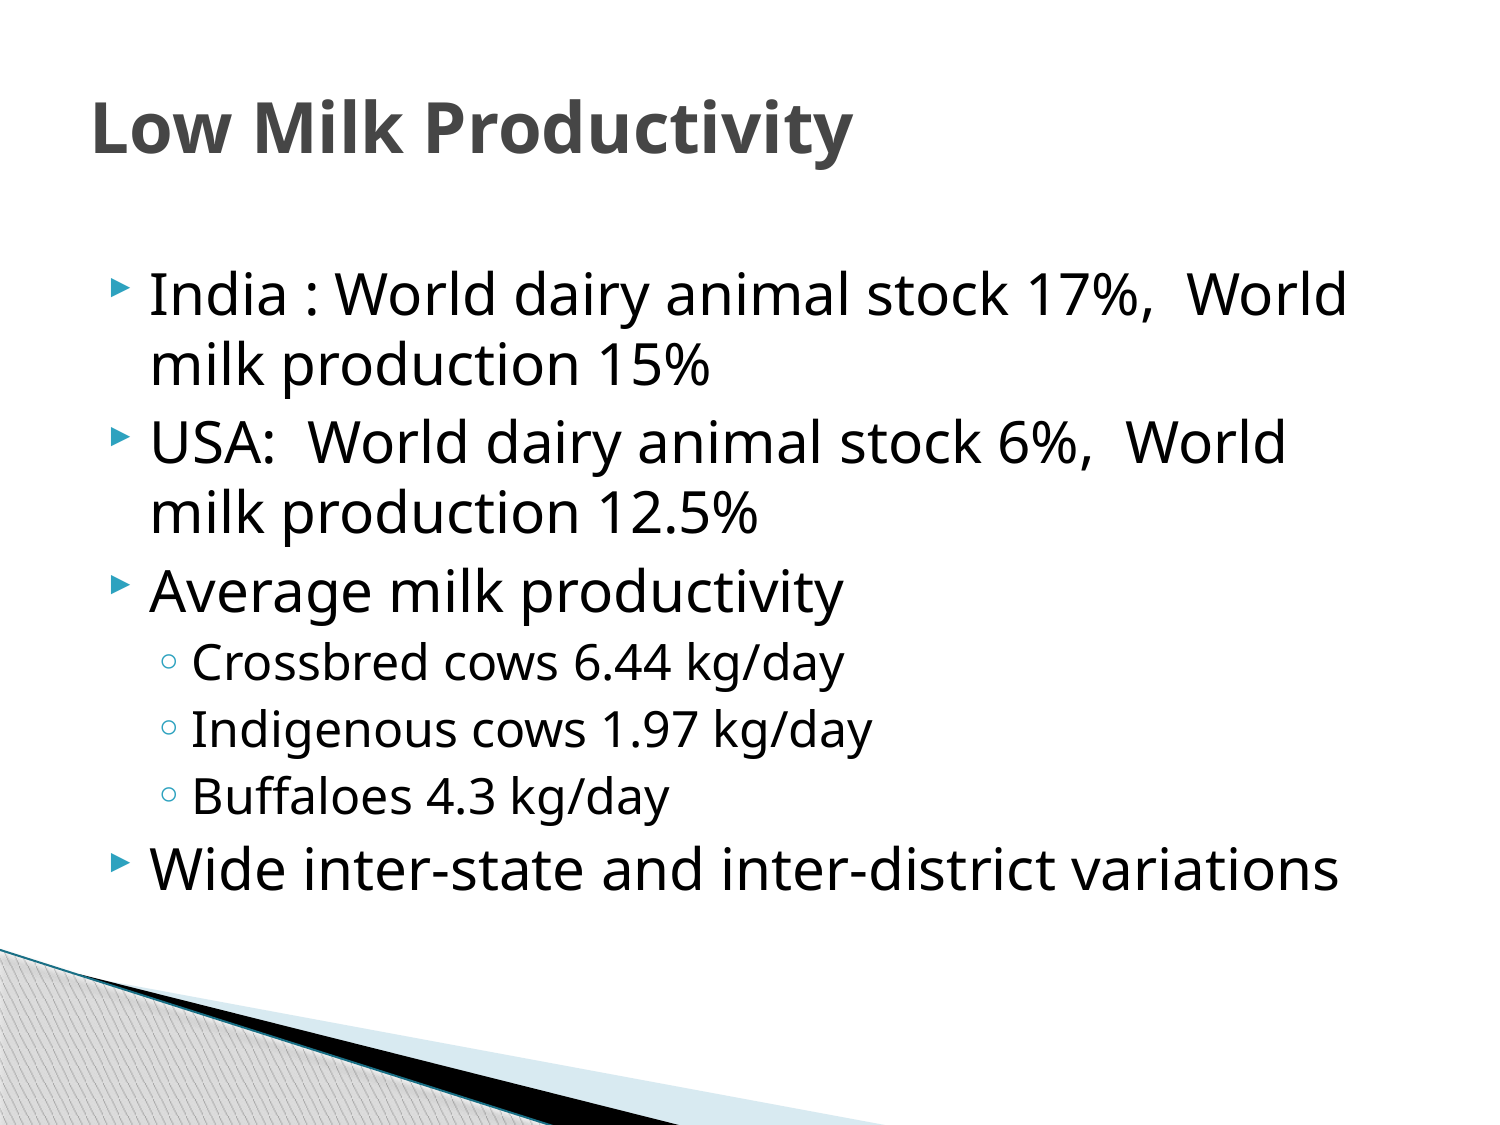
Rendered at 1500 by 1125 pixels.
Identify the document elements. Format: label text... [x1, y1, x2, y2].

title Low Milk Productivity [75, 75, 1425, 175]
list India : World dairy animal stock 17%, World milk production 15% USA: World dairy animal stock 6%, World milk production 12.5% Average milk productivity Crossbred cows 6.44 kg/day Indigenous cows 1.97 kg/day Buffaloes 4.3 kg/day Wide inter-state and inter-district variations [75, 249, 1425, 963]
